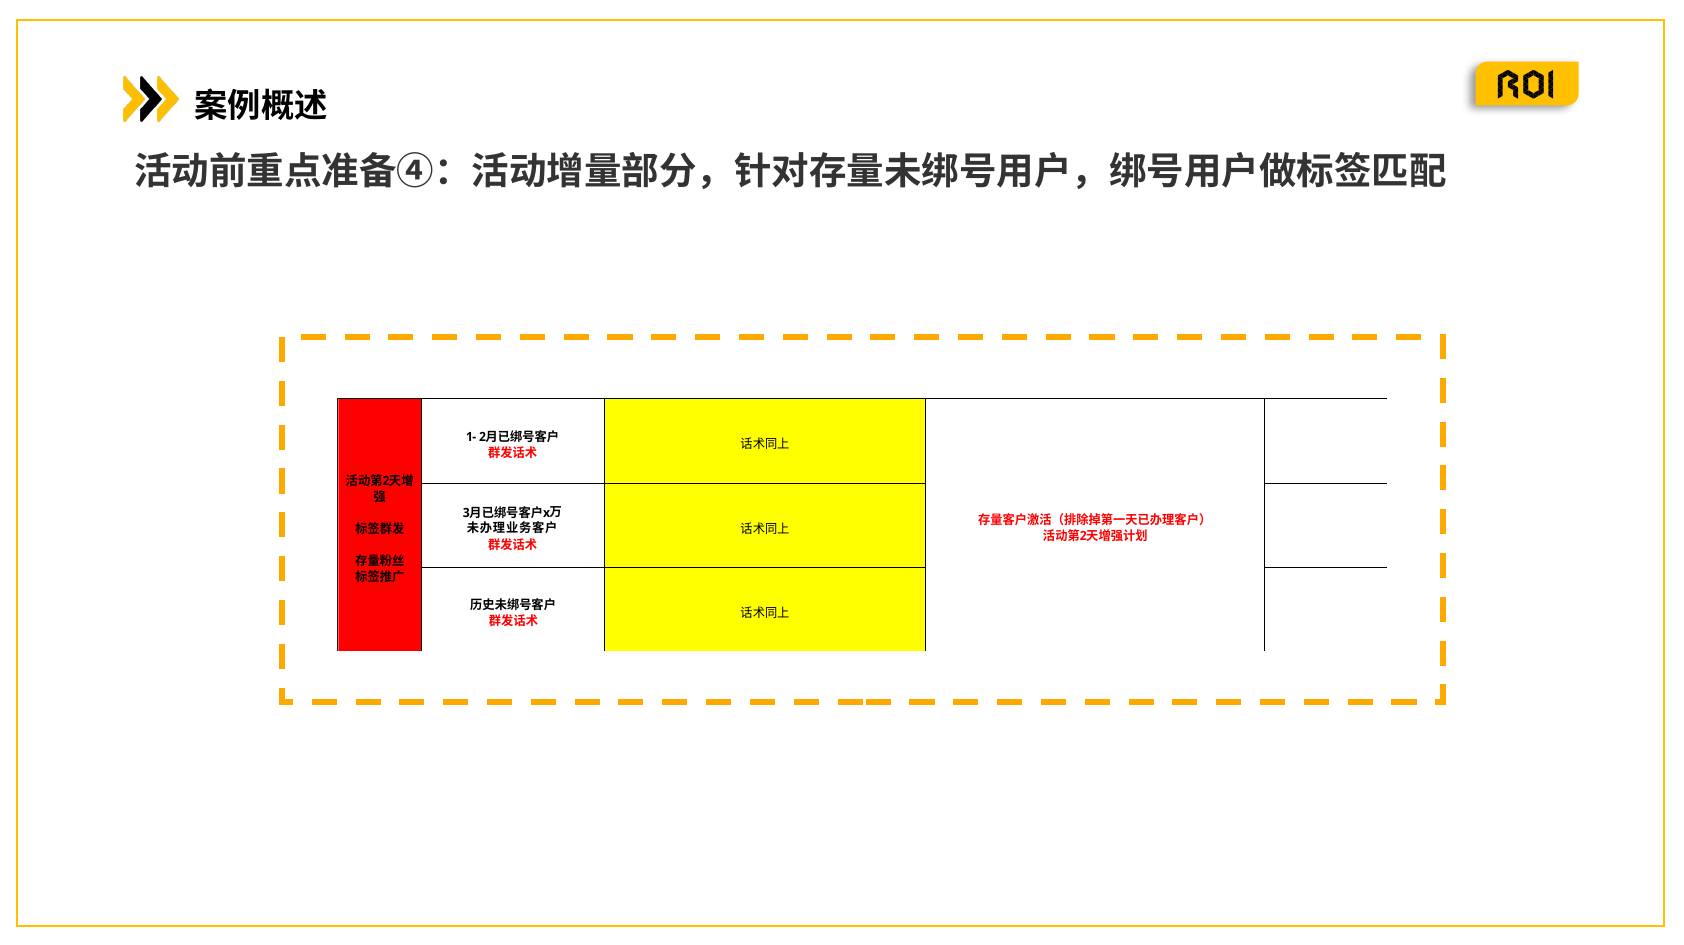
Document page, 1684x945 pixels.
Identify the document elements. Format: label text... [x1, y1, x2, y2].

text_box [123, 76, 180, 122]
text_box 活动前重点准备④：活动增量部分，针对存量未绑号用户，绑号用户做标签匹配 [119, 139, 1462, 199]
text_box [16, 19, 1665, 927]
picture [337, 398, 1388, 652]
text_box [281, 336, 1444, 703]
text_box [1475, 61, 1579, 106]
